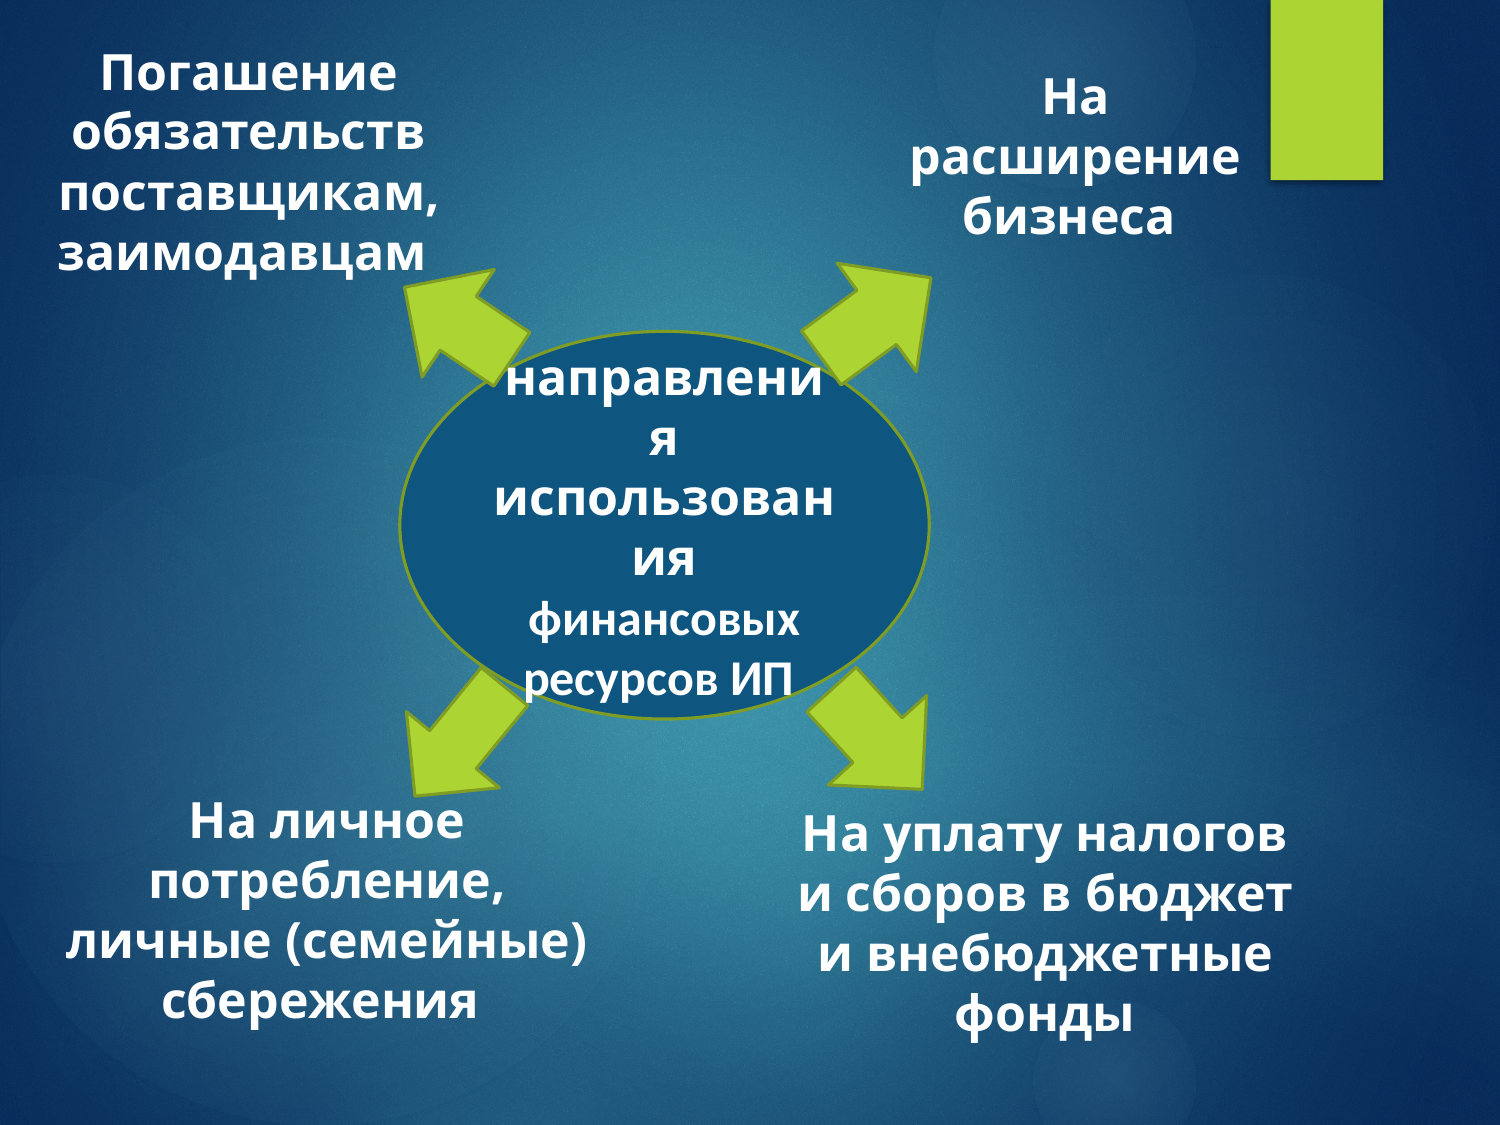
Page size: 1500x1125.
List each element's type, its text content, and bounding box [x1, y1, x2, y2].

text_box направления использования финансовых ресурсов ИП [398, 329, 931, 721]
text_box [404, 666, 529, 798]
text_box Погашение обязательств поставщикам, заимодавцам [37, 53, 461, 267]
text_box [402, 267, 532, 388]
text_box На расширение бизнеса [875, 53, 1276, 255]
text_box На уплату налогов и сборов в бюджет и внебюджетные фонды [781, 810, 1310, 1034]
text_box На личное потребление, личные (семейные) сбережения [44, 784, 610, 1033]
text_box [805, 666, 929, 791]
text_box [800, 261, 933, 387]
